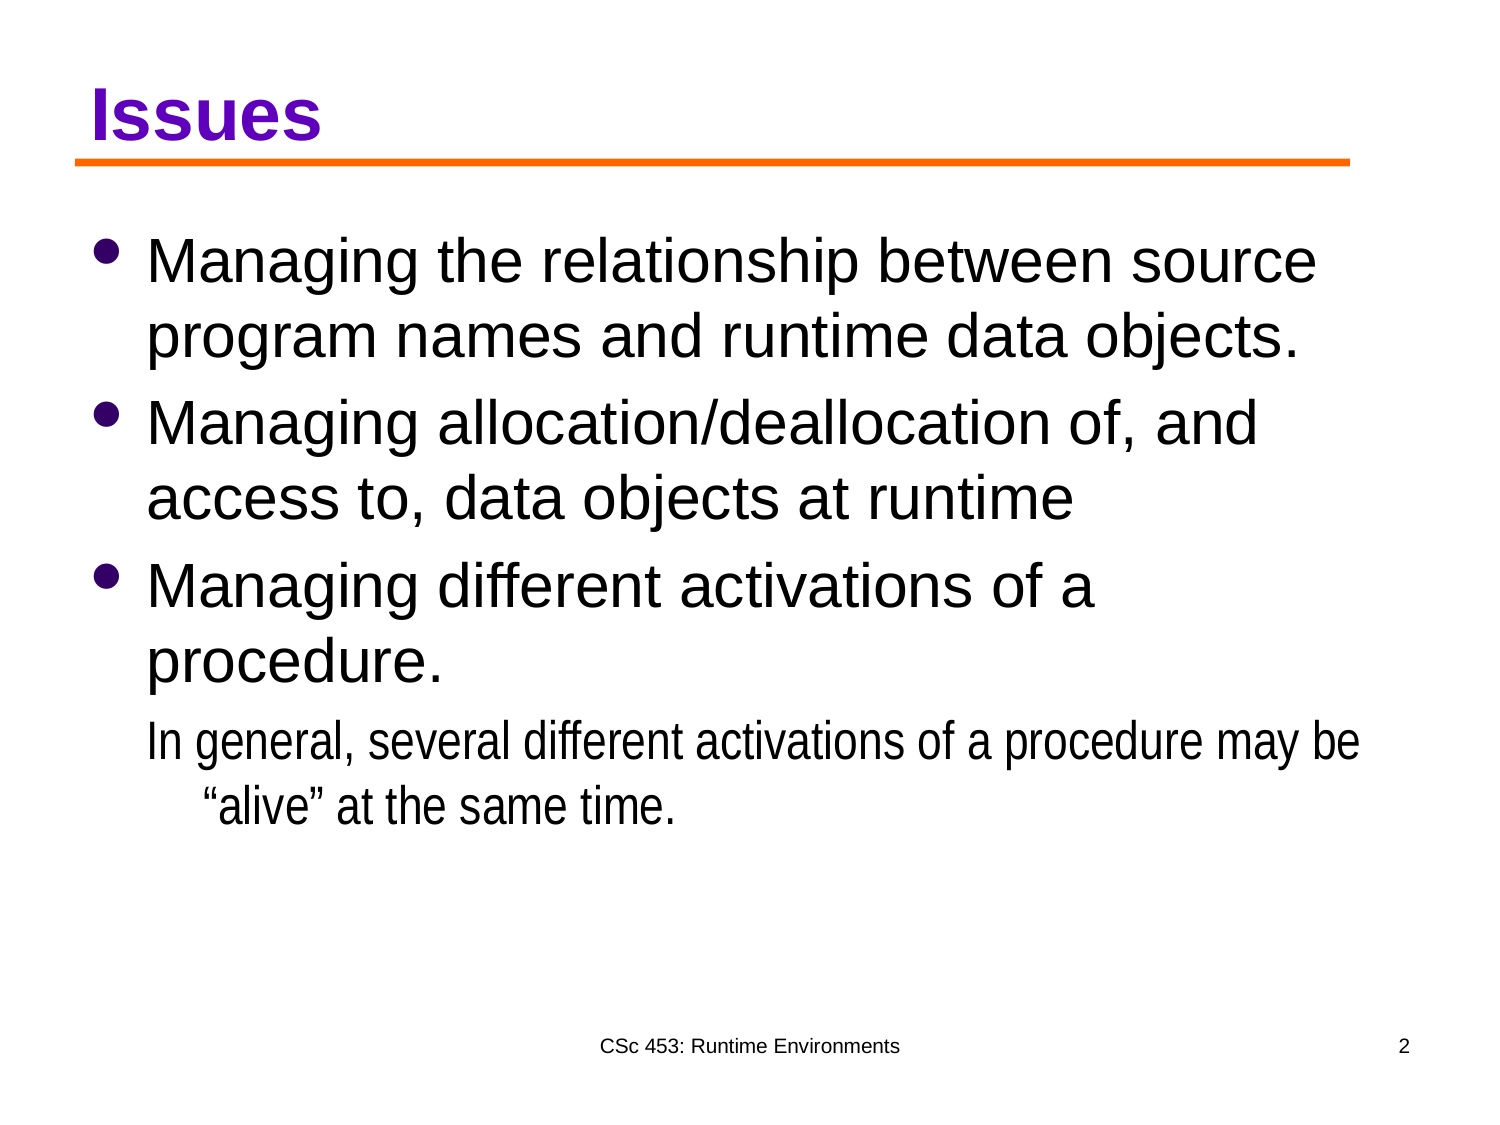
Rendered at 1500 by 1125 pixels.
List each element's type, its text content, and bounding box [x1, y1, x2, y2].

slide_number 2 [1074, 1025, 1425, 1100]
list Managing the relationship between source program names and runtime data objects. Managing allocation/deallocation of, and access to, data objects at runtime Managing different activations of a procedure. In general, several different activations of a procedure may be “alive” at the same time. [75, 212, 1425, 1006]
title Issues [75, 20, 1425, 163]
footer CSc 453: Runtime Environments [512, 1025, 988, 1100]
